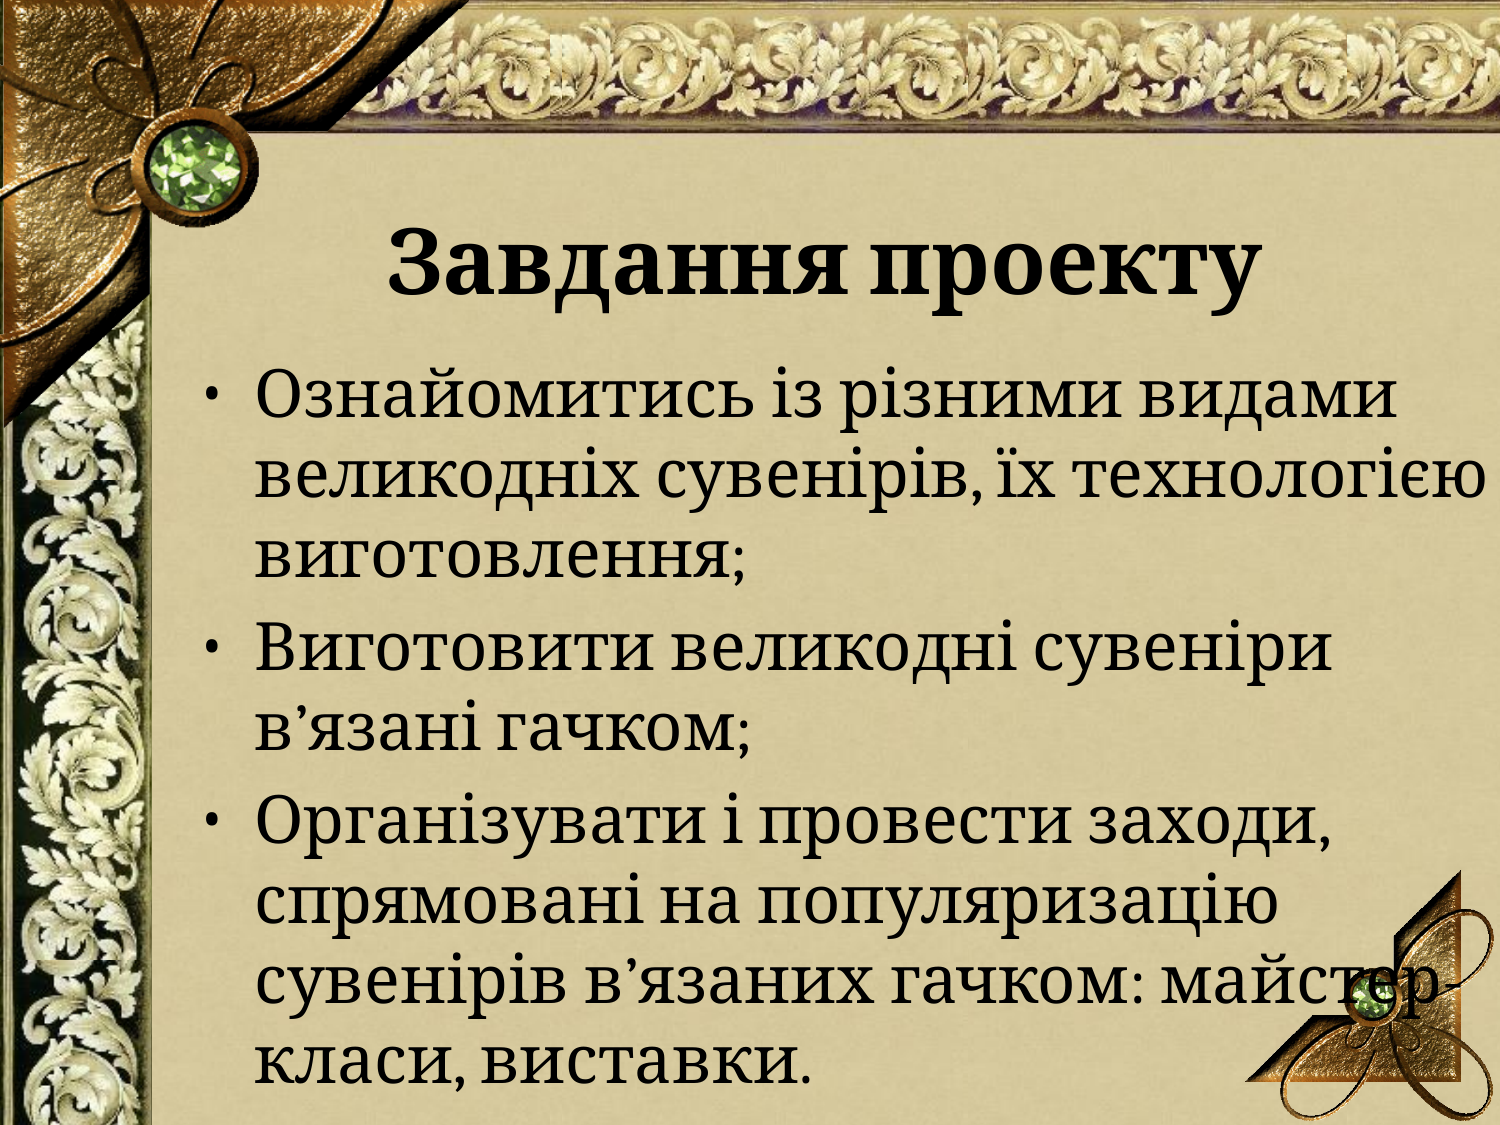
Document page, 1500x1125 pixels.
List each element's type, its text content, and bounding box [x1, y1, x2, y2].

footer [512, 1042, 988, 1103]
title Завдання проекту [150, 164, 1500, 352]
picture [0, 0, 1500, 1125]
list Ознайомитись із різними видами великодніх сувенірів, їх технологією виготовлення; Виготовити великодні сувеніри в’язані гачком; Організувати і провести заходи, спрямовані на популяризацію сувенірів в’язаних гачком: майстер-класи, виставки. [183, 352, 1500, 1125]
